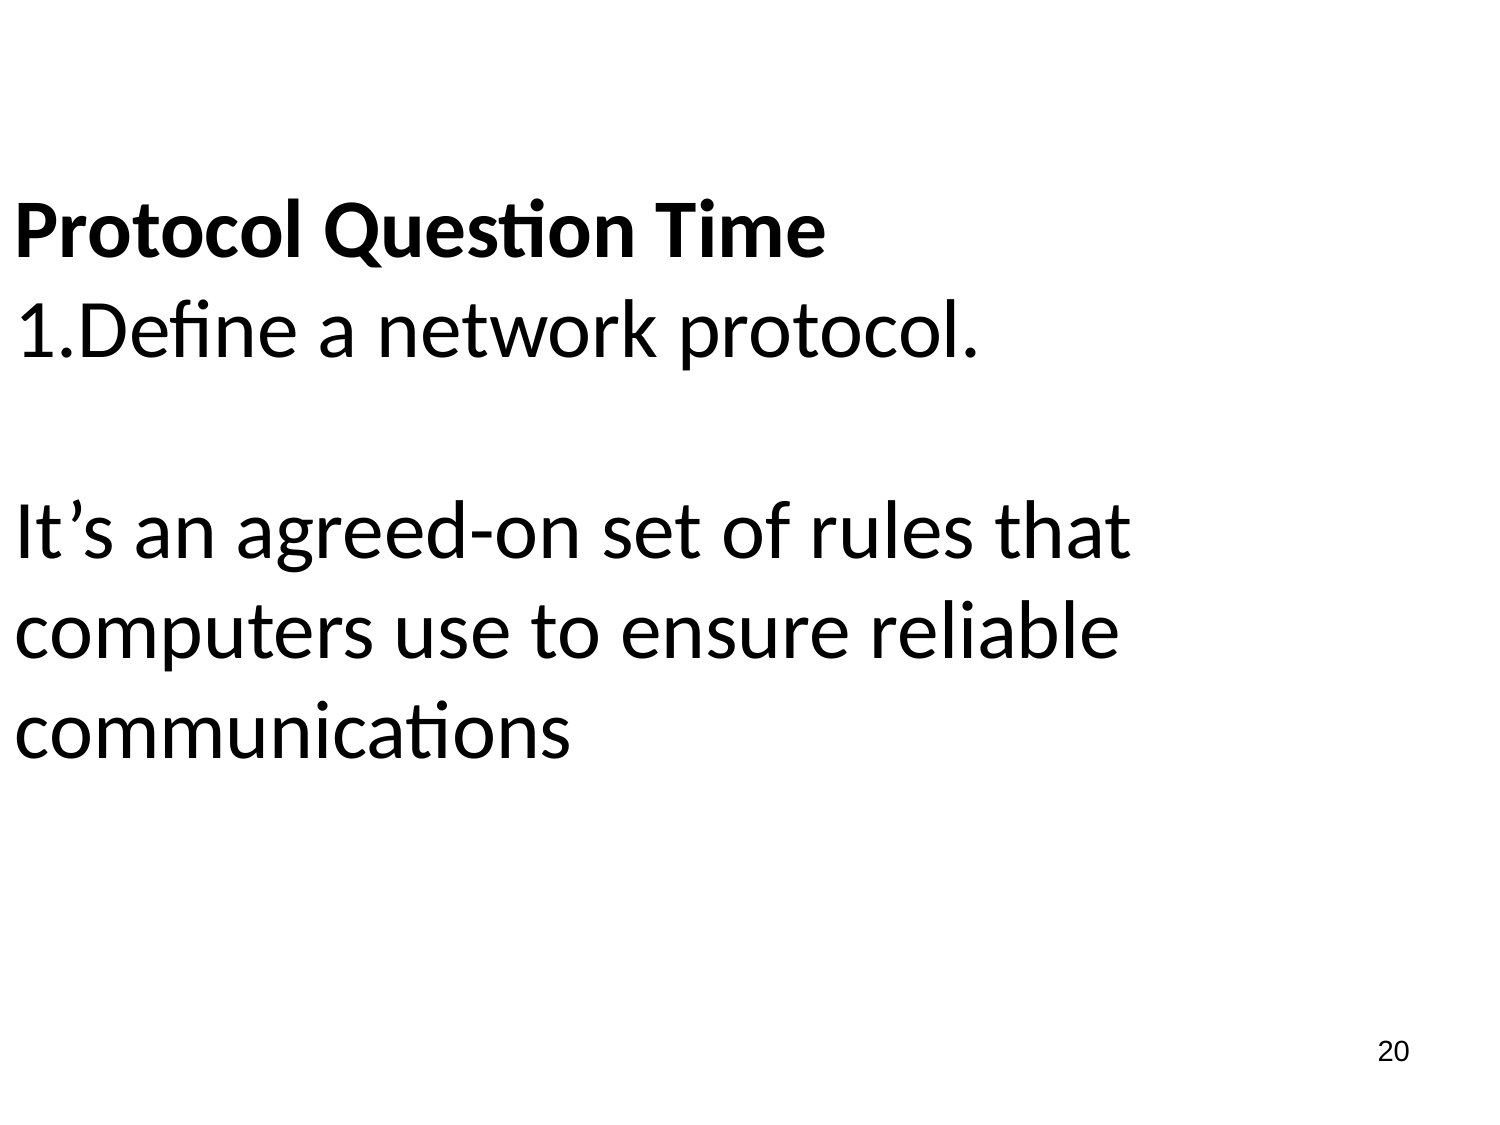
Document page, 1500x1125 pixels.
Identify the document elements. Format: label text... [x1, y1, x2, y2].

text_box Protocol Question Time Define a network protocol. It’s an agreed-on set of rules that computers use to ensure reliable communications [0, 166, 1500, 783]
text_box <number> [1074, 1024, 1425, 1103]
